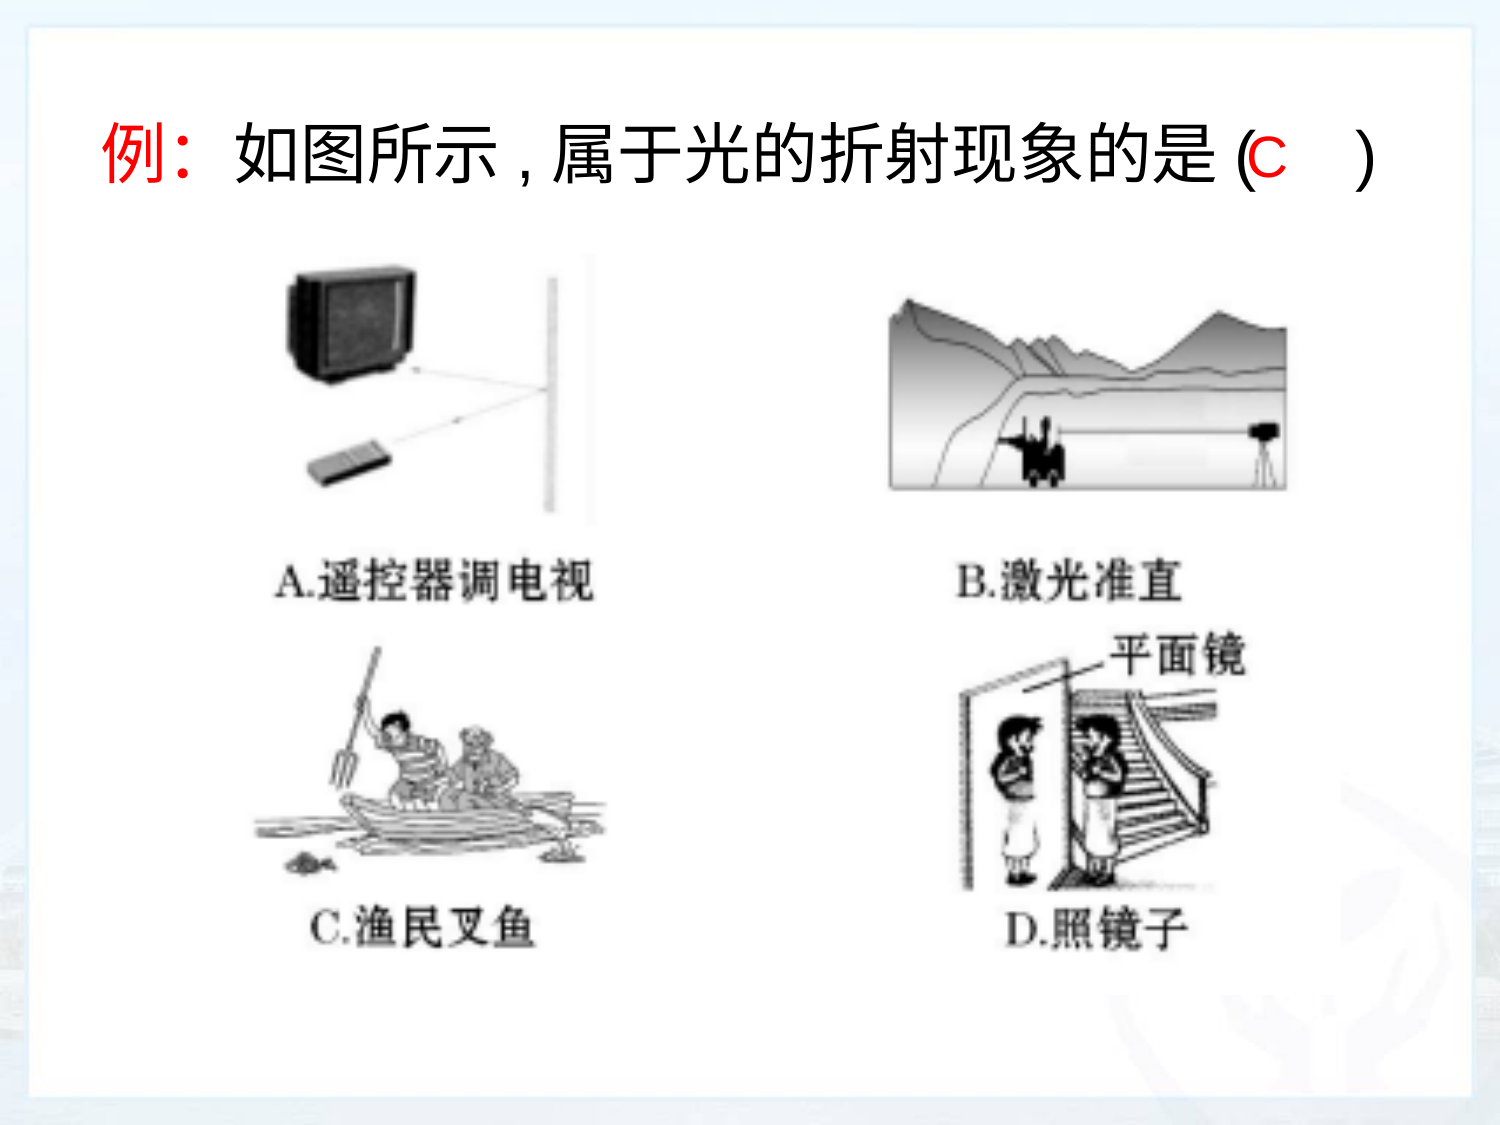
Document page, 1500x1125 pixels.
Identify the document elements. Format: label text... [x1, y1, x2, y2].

text_box C [1231, 112, 1303, 197]
picture [0, 0, 1500, 1125]
text_box 例：如图所示,属于光的折射现象的是( ) [85, 104, 1467, 200]
